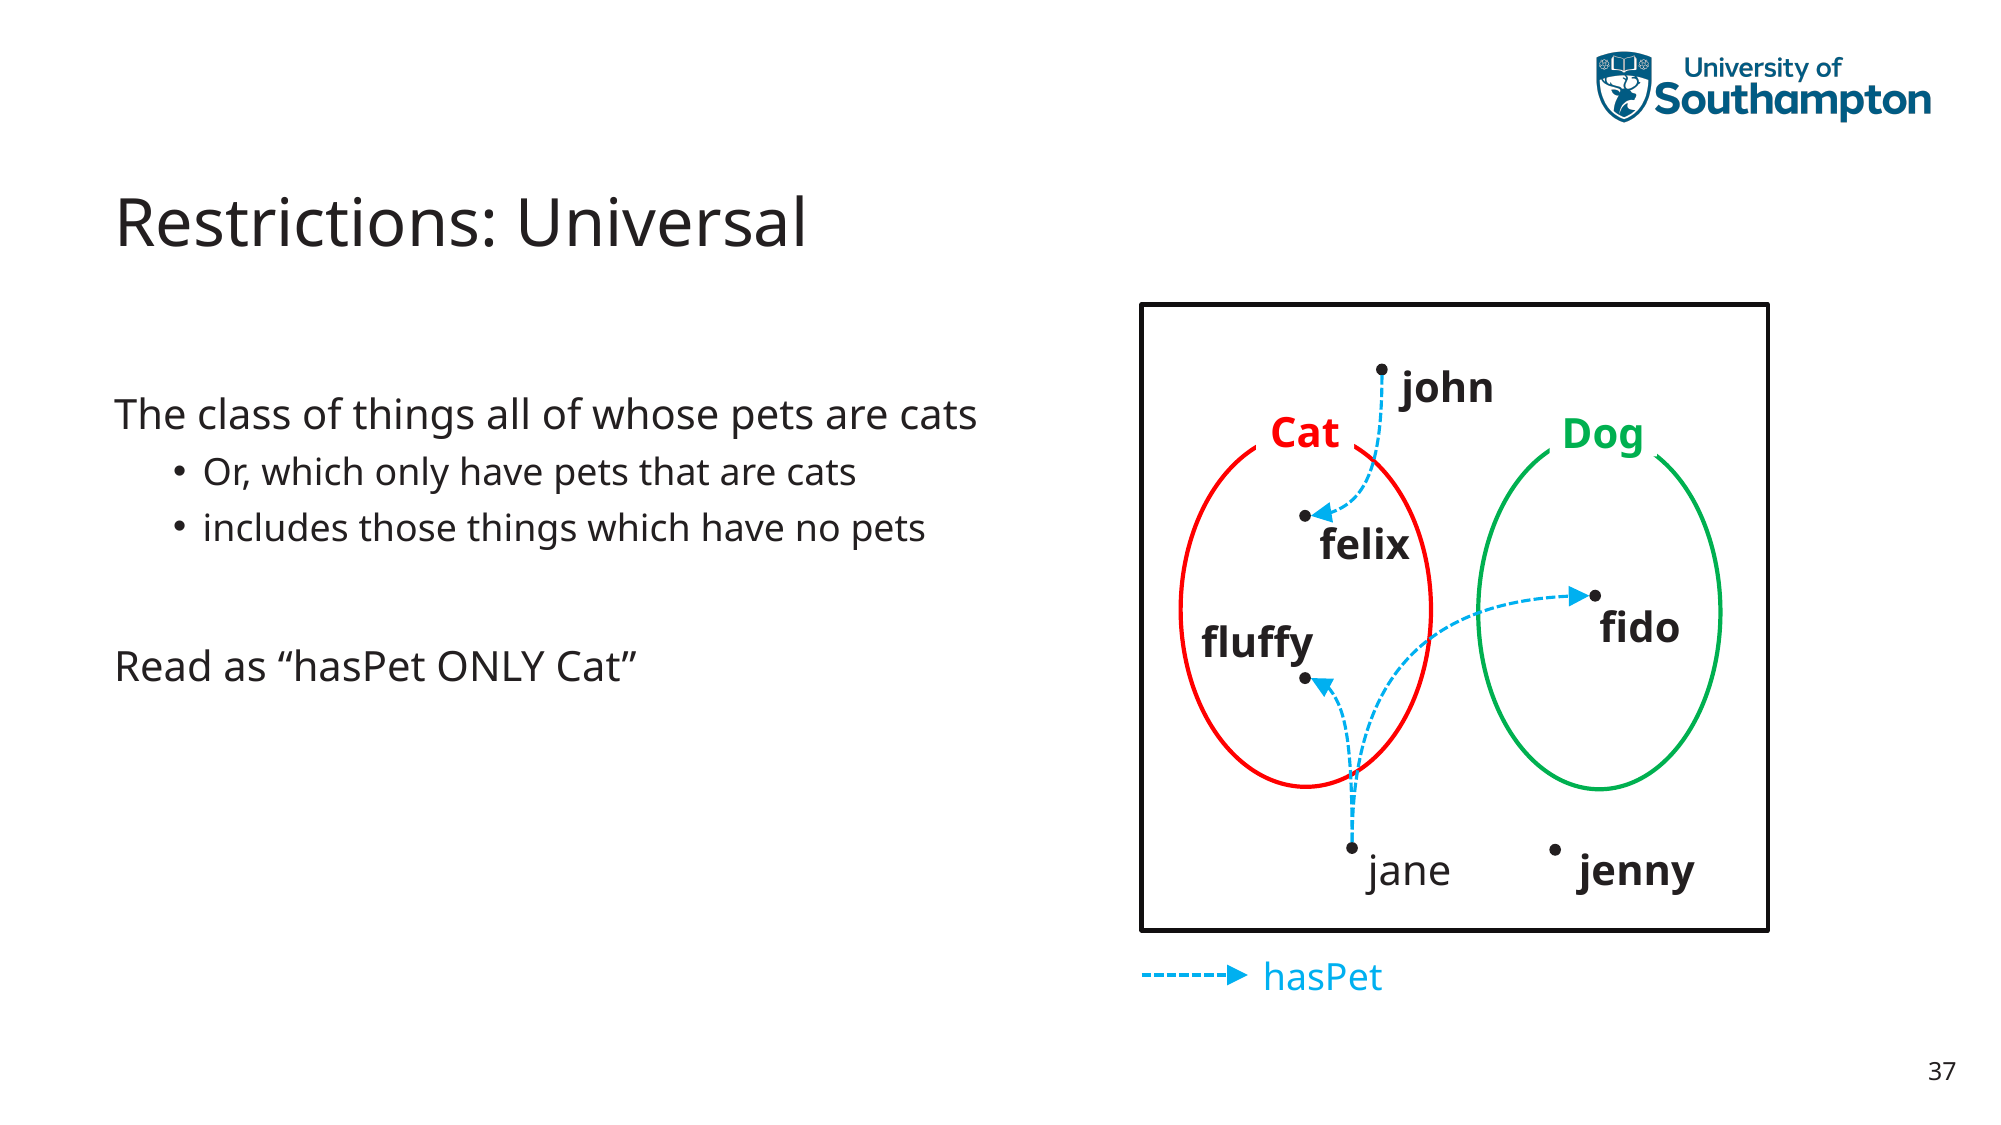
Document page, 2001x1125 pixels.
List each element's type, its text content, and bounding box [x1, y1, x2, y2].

text_box jane [1364, 843, 1394, 895]
picture [1782, 97, 1791, 108]
picture [1823, 97, 1830, 113]
picture [1626, 76, 1636, 88]
picture [1847, 97, 1857, 108]
text_box [1141, 304, 1768, 931]
picture [1626, 78, 1648, 111]
picture [1758, 97, 1766, 113]
picture [1600, 80, 1617, 111]
title Restrictions: Universal [102, 113, 1898, 268]
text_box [1249, 739, 1414, 781]
text_box hasPet [1248, 945, 1398, 1005]
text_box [1276, 410, 1417, 482]
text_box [1347, 600, 1594, 838]
picture [1527, 0, 2000, 220]
picture [1689, 97, 1698, 108]
picture [1607, 76, 1624, 88]
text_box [1394, 361, 1700, 895]
picture [1890, 97, 1900, 108]
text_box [1197, 517, 1688, 666]
picture [1808, 97, 1815, 113]
text_box Cat [1256, 405, 1355, 456]
picture [1730, 97, 1736, 113]
